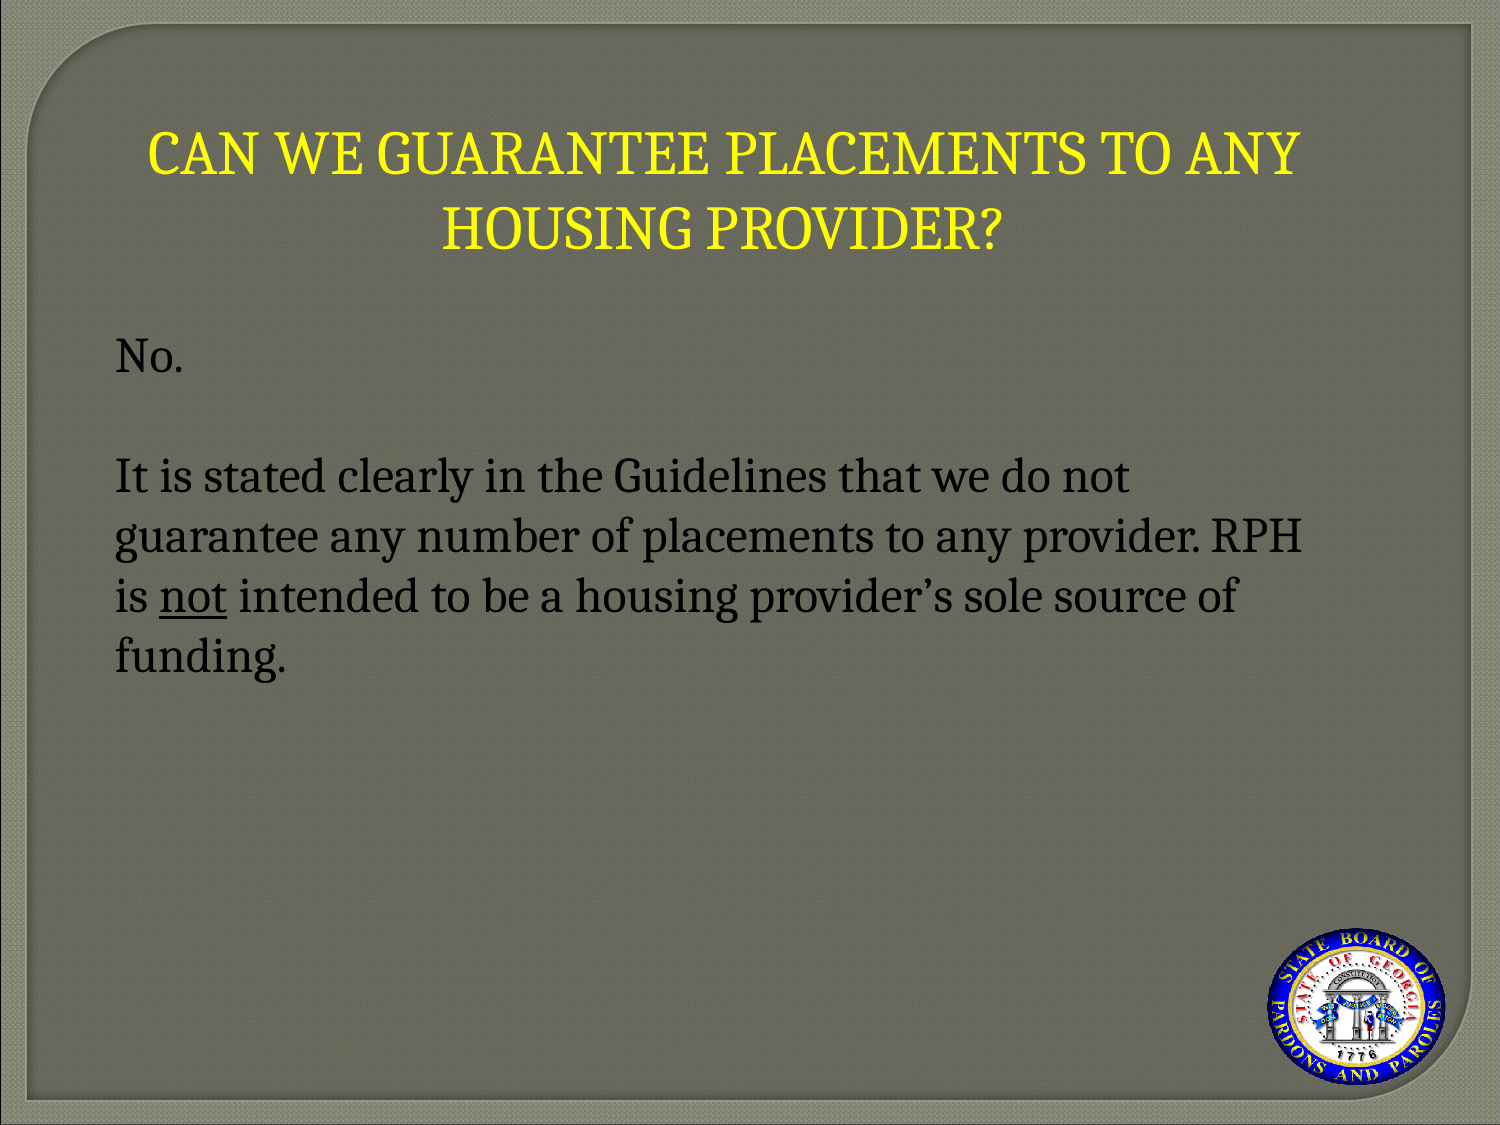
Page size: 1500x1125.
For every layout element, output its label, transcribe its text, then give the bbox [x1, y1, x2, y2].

text_box [1249, 912, 1463, 1100]
text_box CAN WE GUARANTEE PLACEMENTS TO ANY HOUSING PROVIDER? No. It is stated clearly in the Guidelines that we do not guarantee any number of placements to any provider. RPH is not intended to be a housing provider’s sole source of funding. [99, 24, 1350, 1010]
picture [0, 0, 1500, 1125]
